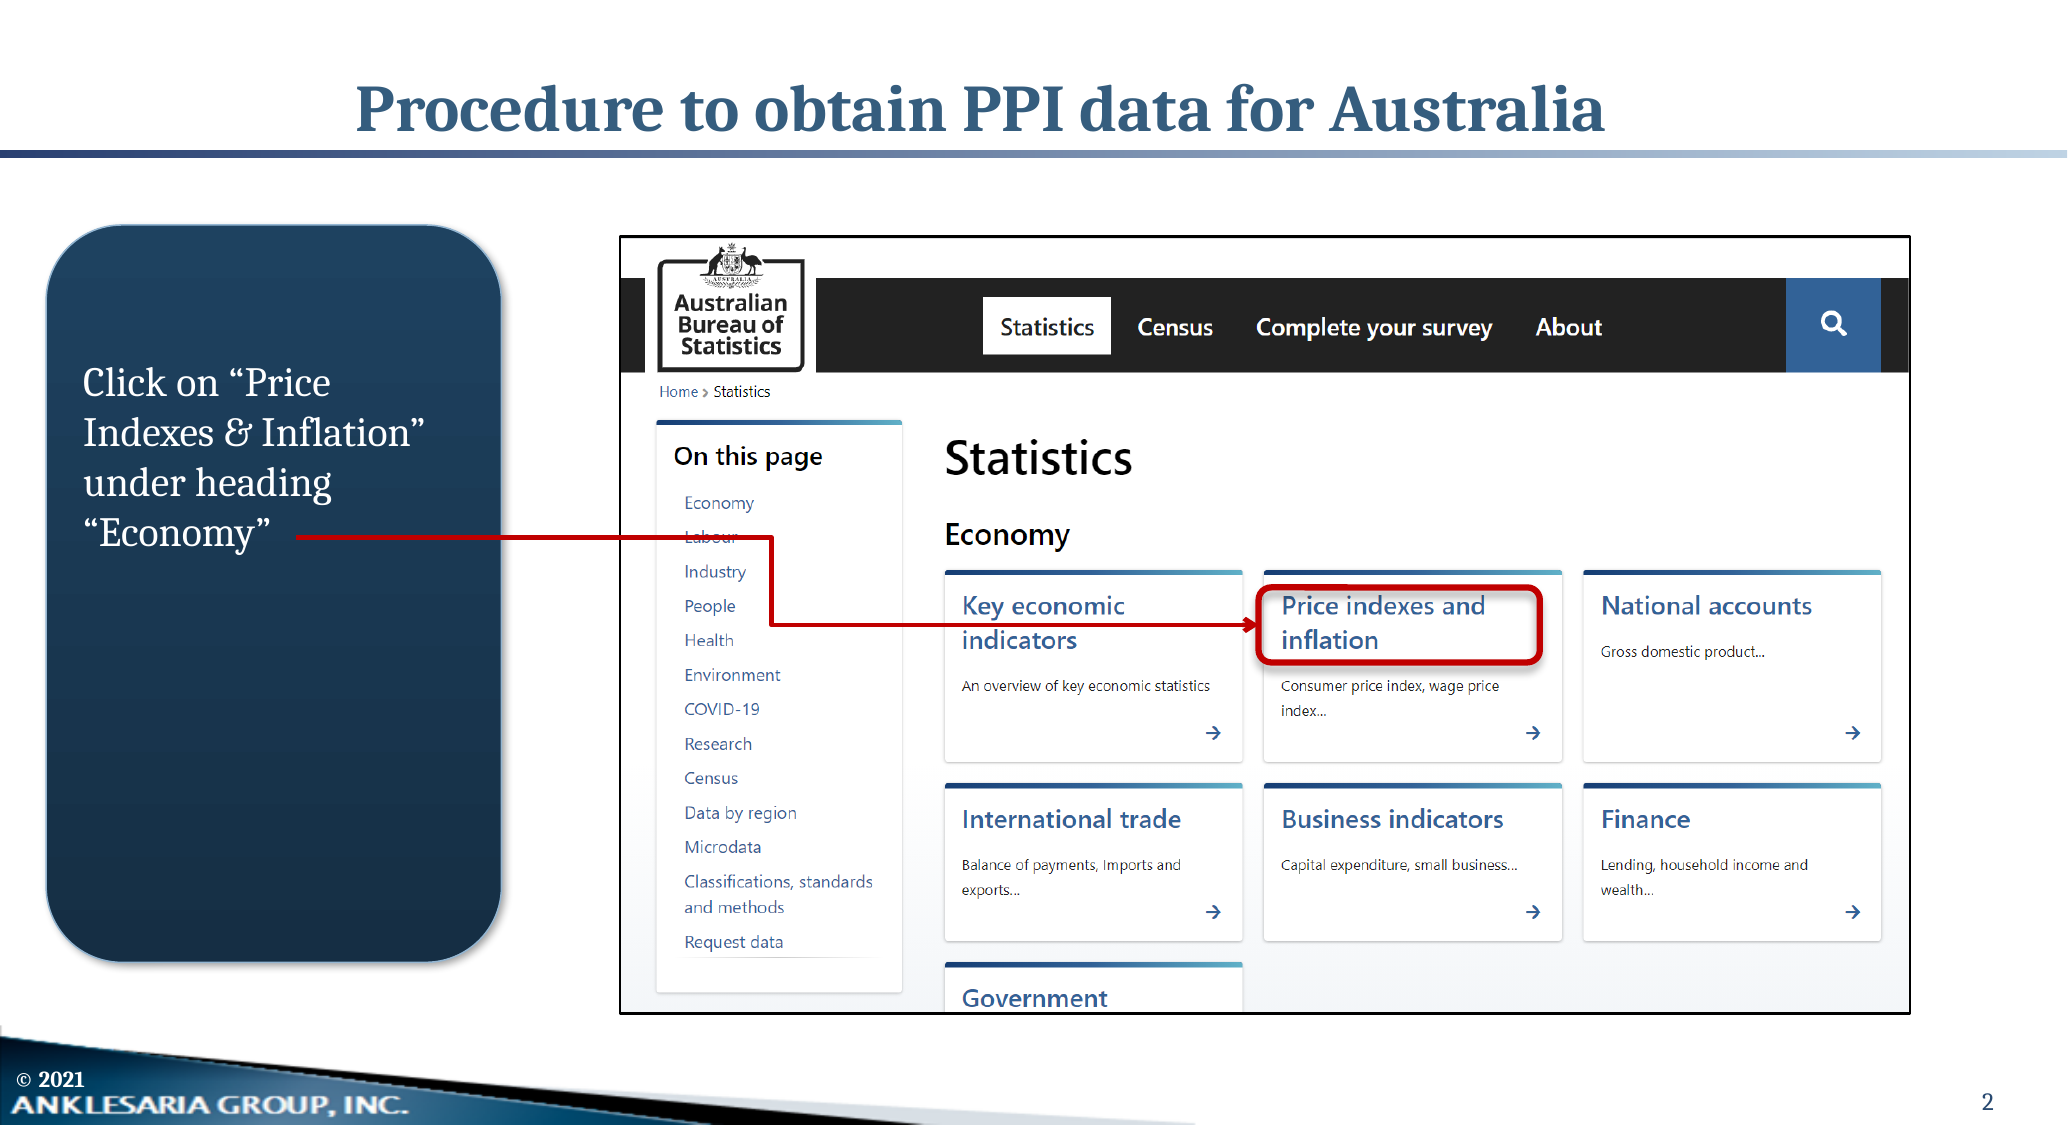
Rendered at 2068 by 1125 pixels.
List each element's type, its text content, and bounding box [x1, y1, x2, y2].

title Procedure to obtain PPI data for Australia [51, 57, 1913, 143]
slide_number 2 [1967, 1077, 2068, 1125]
picture [620, 237, 1909, 1013]
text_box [295, 537, 1259, 626]
text_box Click on “Price Indexes & Inflation” under heading “Economy” [45, 224, 503, 964]
picture [0, 1024, 1200, 1125]
